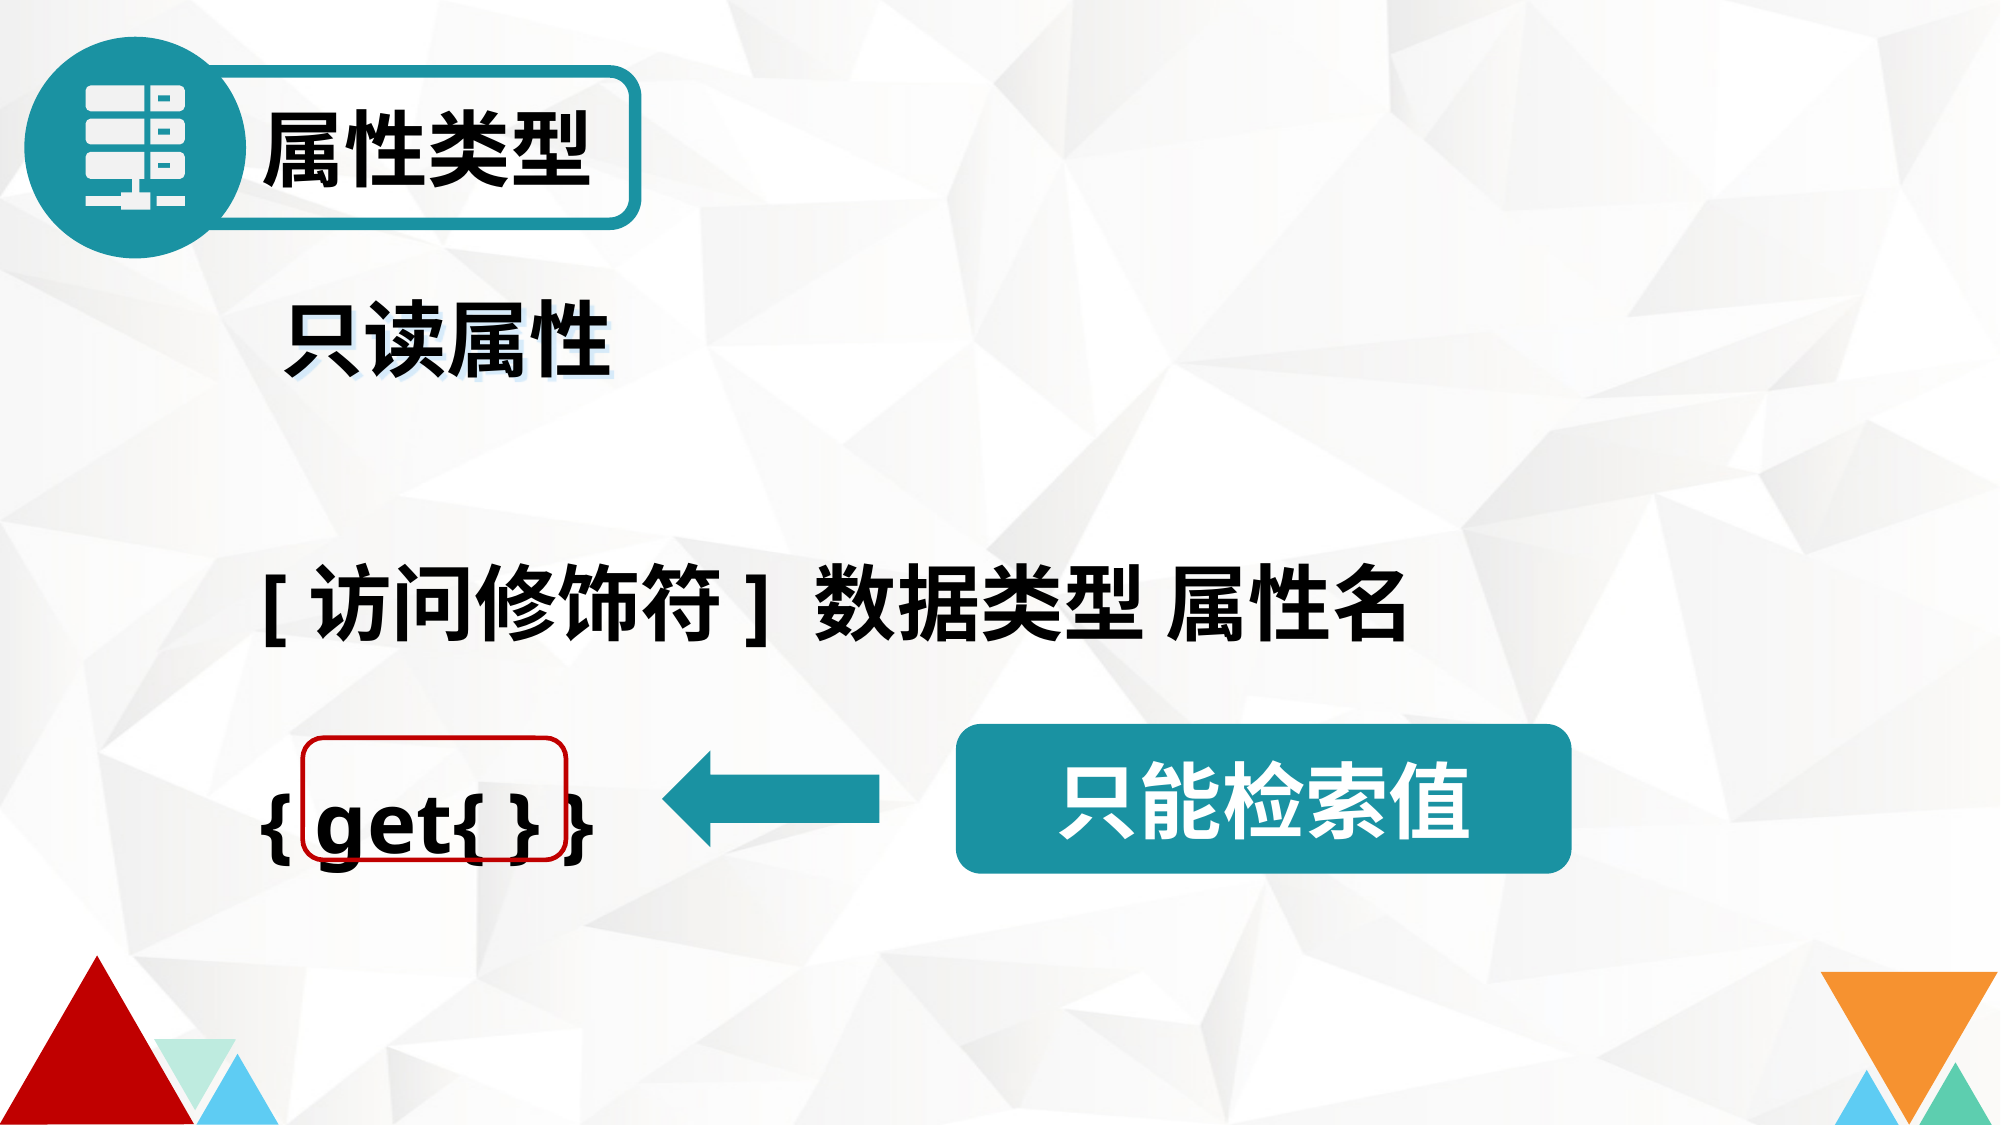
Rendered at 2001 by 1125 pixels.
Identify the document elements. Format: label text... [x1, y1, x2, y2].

picture [0, 0, 2001, 1125]
text_box [301, 736, 567, 861]
text_box [246, 70, 637, 225]
text_box [660, 747, 881, 850]
text_box 只能检索值 [954, 722, 1573, 875]
text_box [237, 286, 667, 399]
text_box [37, 984, 279, 1125]
text_box 只读属性 [231, 279, 662, 395]
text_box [24, 36, 246, 259]
text_box [访问修饰符] 数据类型 属性名 { get{ } } [245, 423, 1522, 879]
text_box 属性类型 [246, 89, 609, 205]
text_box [1820, 971, 1998, 1125]
